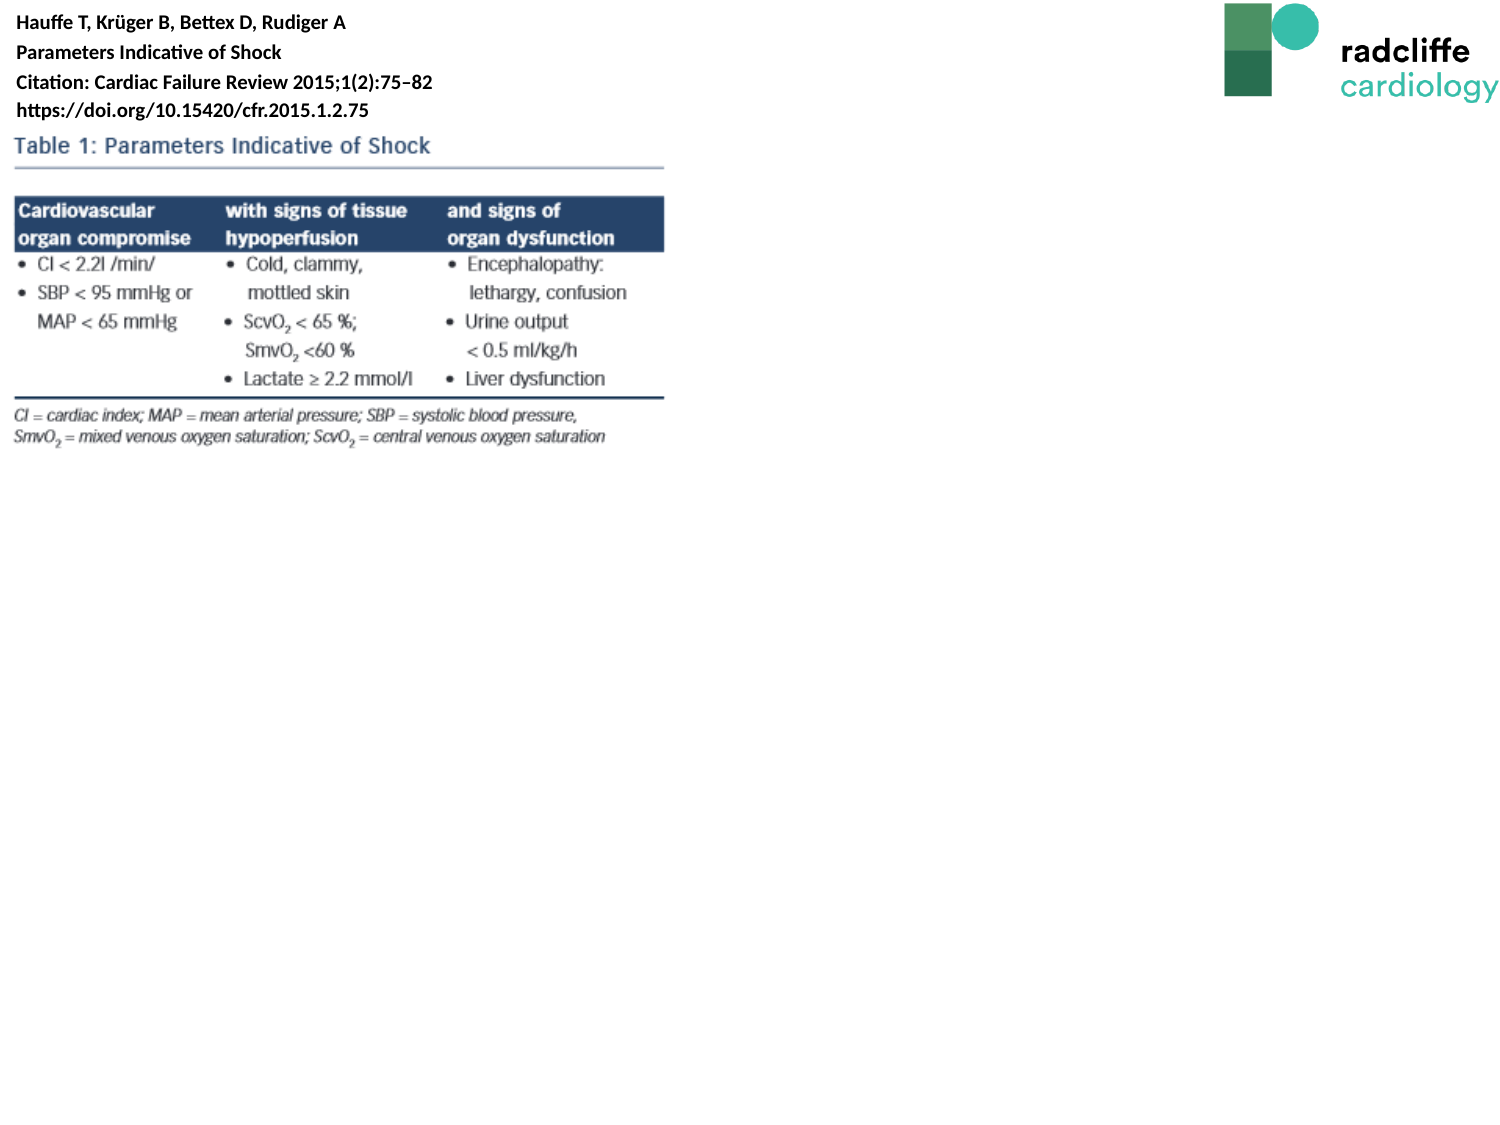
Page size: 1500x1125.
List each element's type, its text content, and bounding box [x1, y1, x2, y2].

picture [1, 124, 680, 462]
text_box Parameters Indicative of Shock [1, 31, 1224, 60]
text_box Citation: Cardiac Failure Review 2015;1(2):75–82 [1, 60, 1224, 89]
text_box https://doi.org/10.15420/cfr.2015.1.2.75 [1, 89, 1500, 129]
text_box Hauffe T, Krüger B, Bettex D, Rudiger A [1, 1, 939, 31]
picture [1224, 1, 1499, 104]
